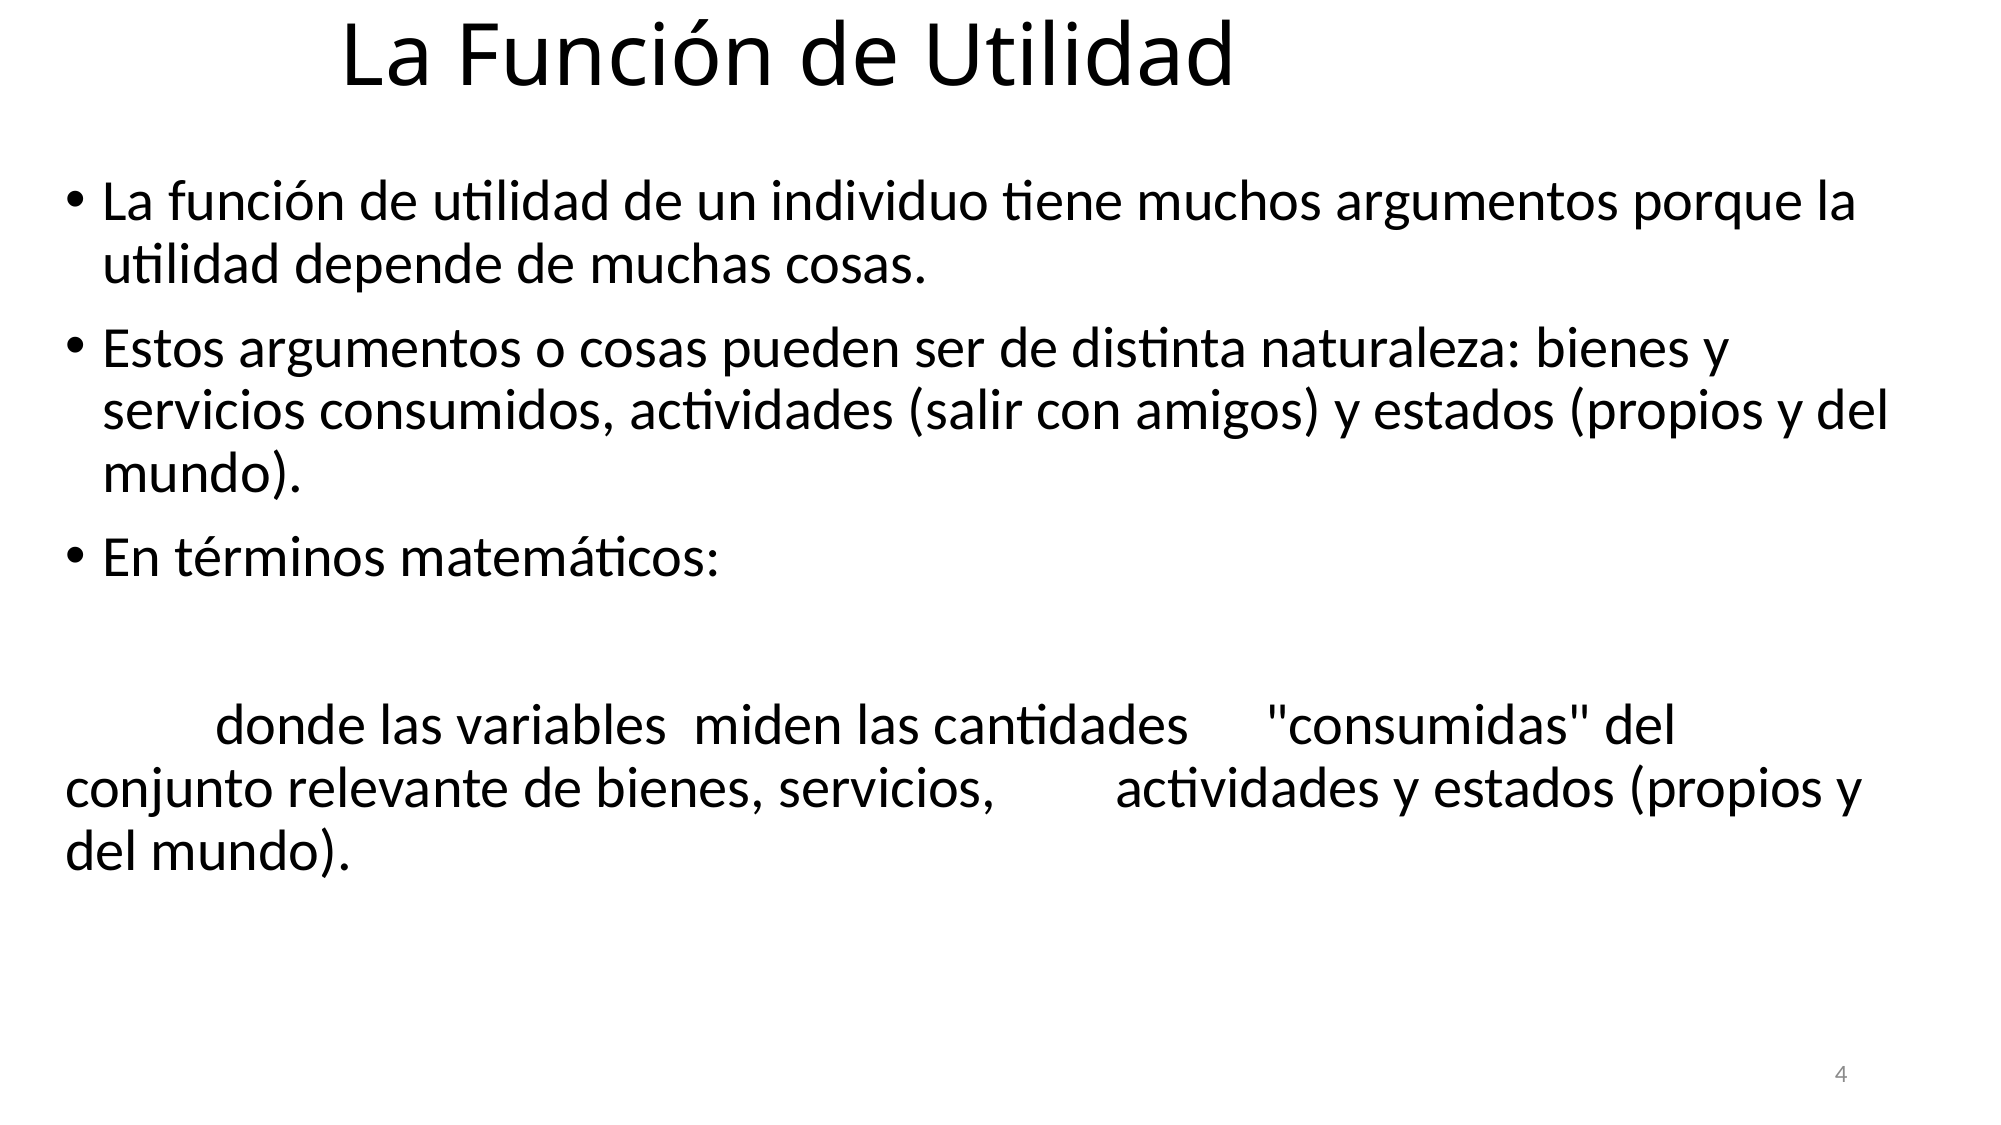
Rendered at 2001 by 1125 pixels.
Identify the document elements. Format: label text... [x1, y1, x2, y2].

title La Función de Utilidad [324, 3, 1600, 113]
slide_number 4 [1412, 1042, 1863, 1103]
